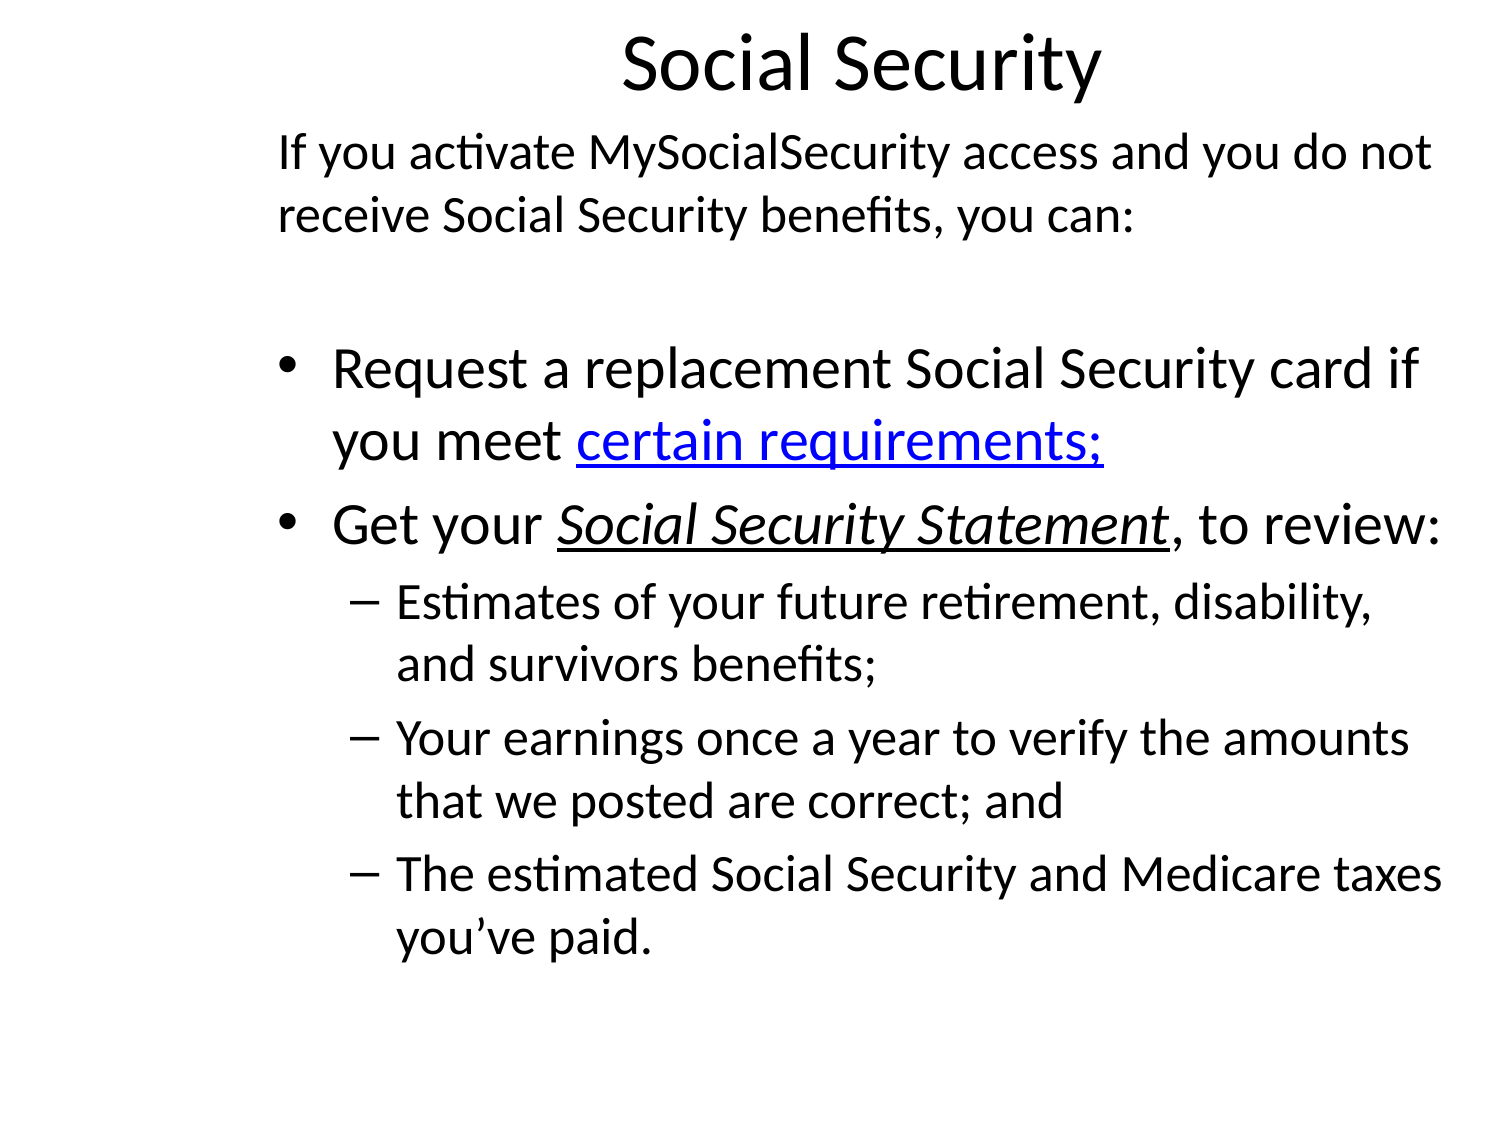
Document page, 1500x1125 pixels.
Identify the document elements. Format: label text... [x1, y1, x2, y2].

list Social Security If you activate MySocialSecurity access and you do not receive Social Security benefits, you can: Request a replacement Social Security card if you meet certain requirements; Get your Social Security Statement, to review: Estimates of your future retirement, disability, and survivors benefits; Your earnings once a year to verify the amounts that we posted are correct; and The estimated Social Security and Medicare taxes you’ve paid. [262, 0, 1463, 1038]
